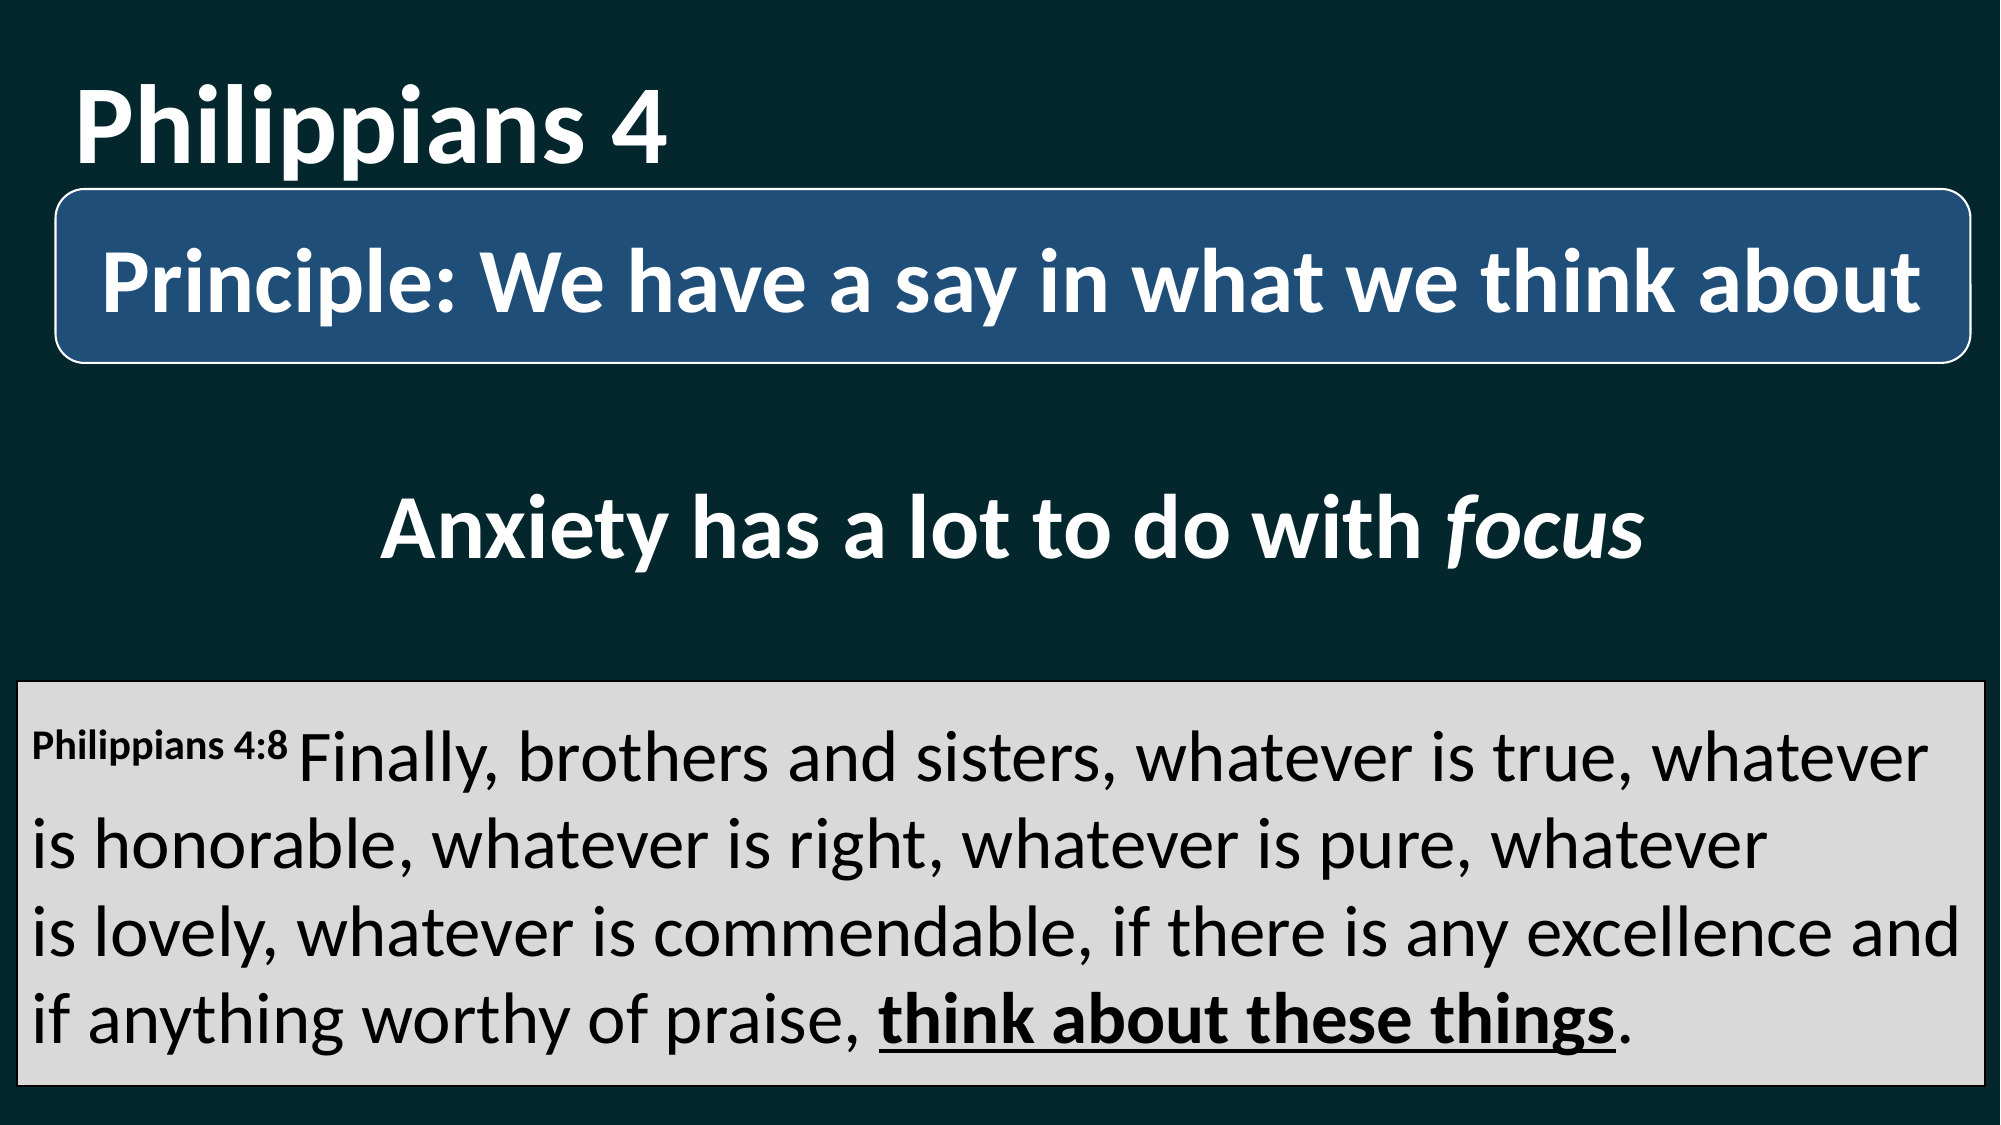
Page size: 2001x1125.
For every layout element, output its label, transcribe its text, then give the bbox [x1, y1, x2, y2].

text_box Anxiety has a lot to do with focus [154, 433, 1872, 610]
text_box Philippians 4:8 Finally, brothers and sisters, whatever is true, whatever is honorable, whatever is right, whatever is pure, whatever is lovely, whatever is commendable, if there is any excellence and if anything worthy of praise, think about these things. [16, 680, 1986, 1087]
text_box Principle: We have a say in what we think about [54, 187, 1972, 364]
text_box Philippians 4 [0, 43, 744, 194]
